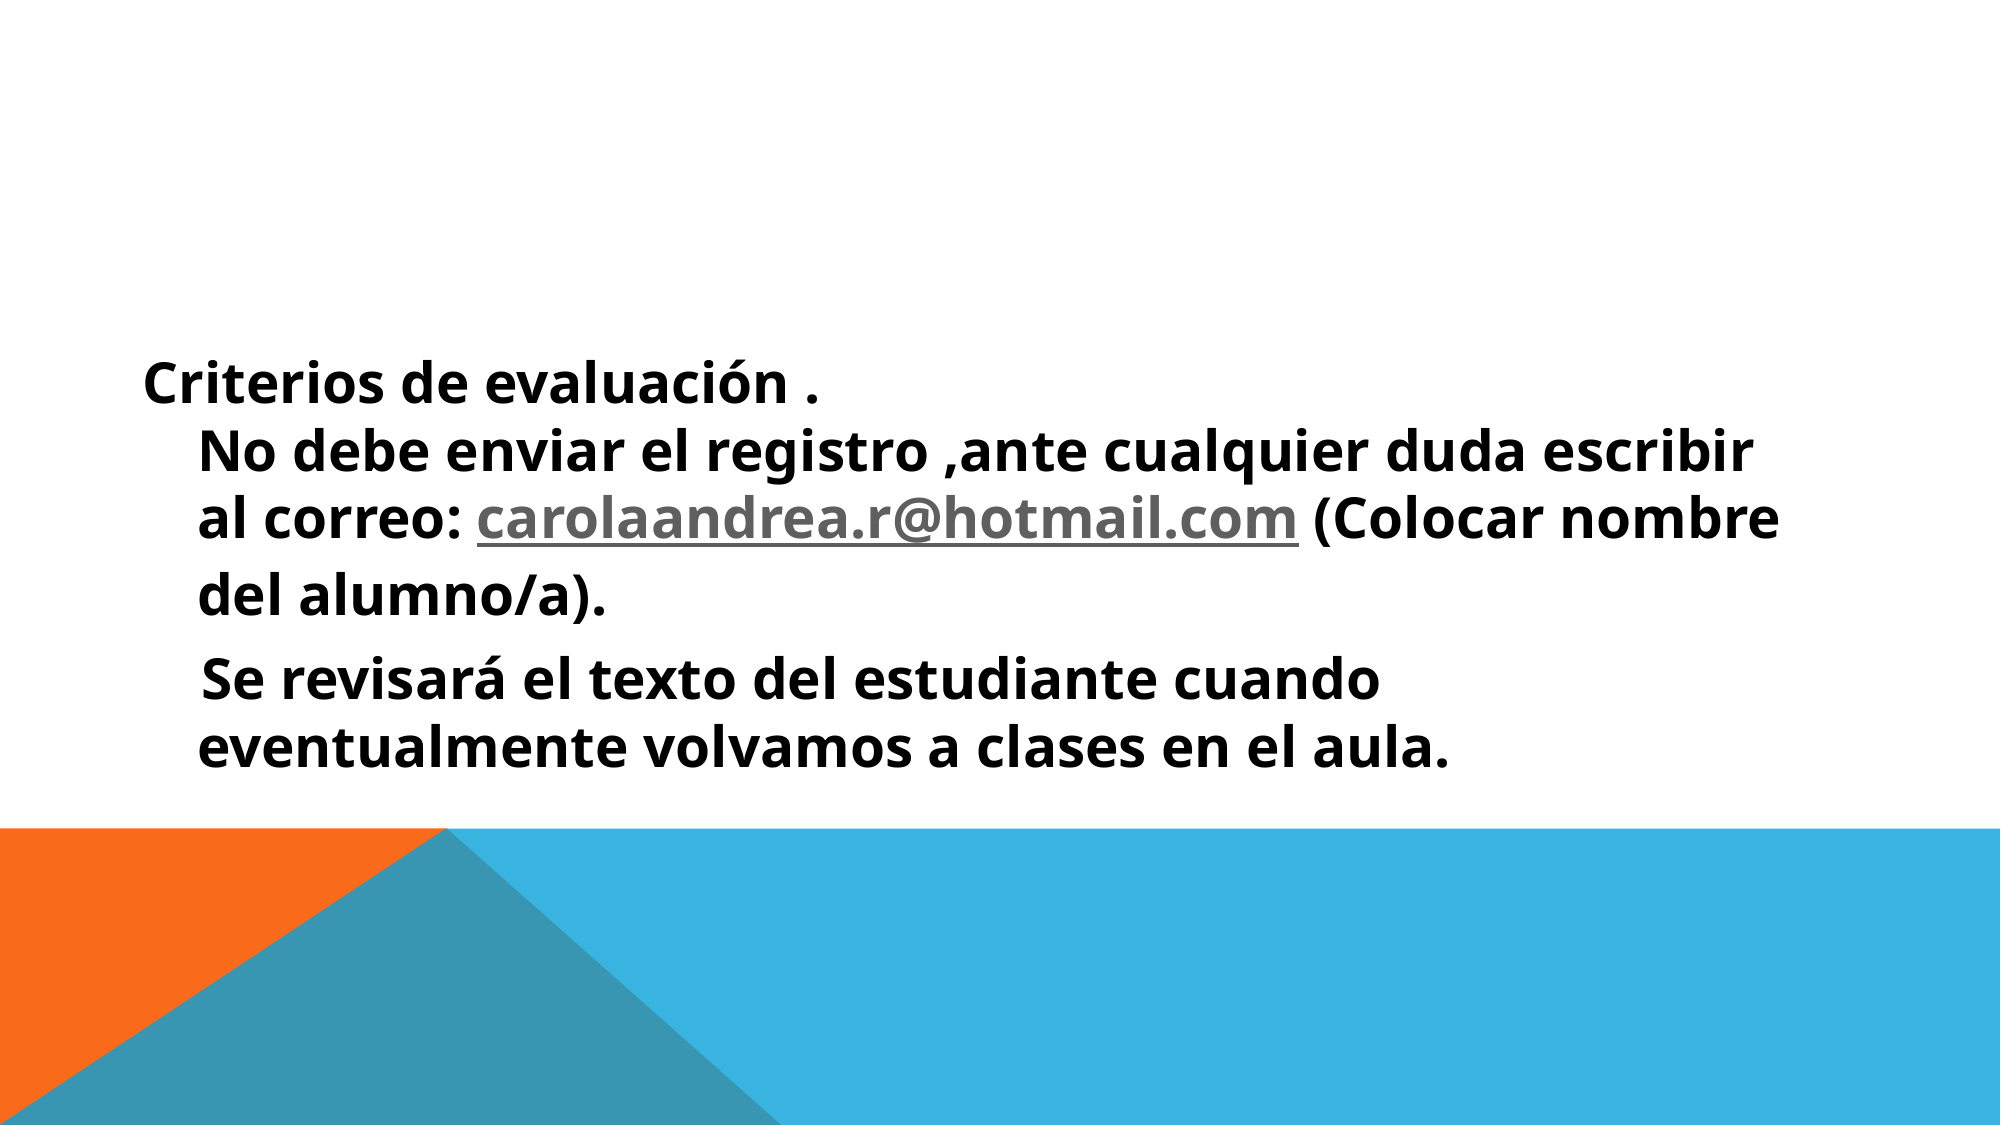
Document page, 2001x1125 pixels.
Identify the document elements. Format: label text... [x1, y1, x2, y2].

list Criterios de evaluación . No debe enviar el registro ,ante cualquier duda escribir al correo: carolaandrea.r@hotmail.com (Colocar nombre del alumno/a). Se revisará el texto del estudiante cuando eventualmente volvamos a clases en el aula. [127, 339, 1825, 789]
